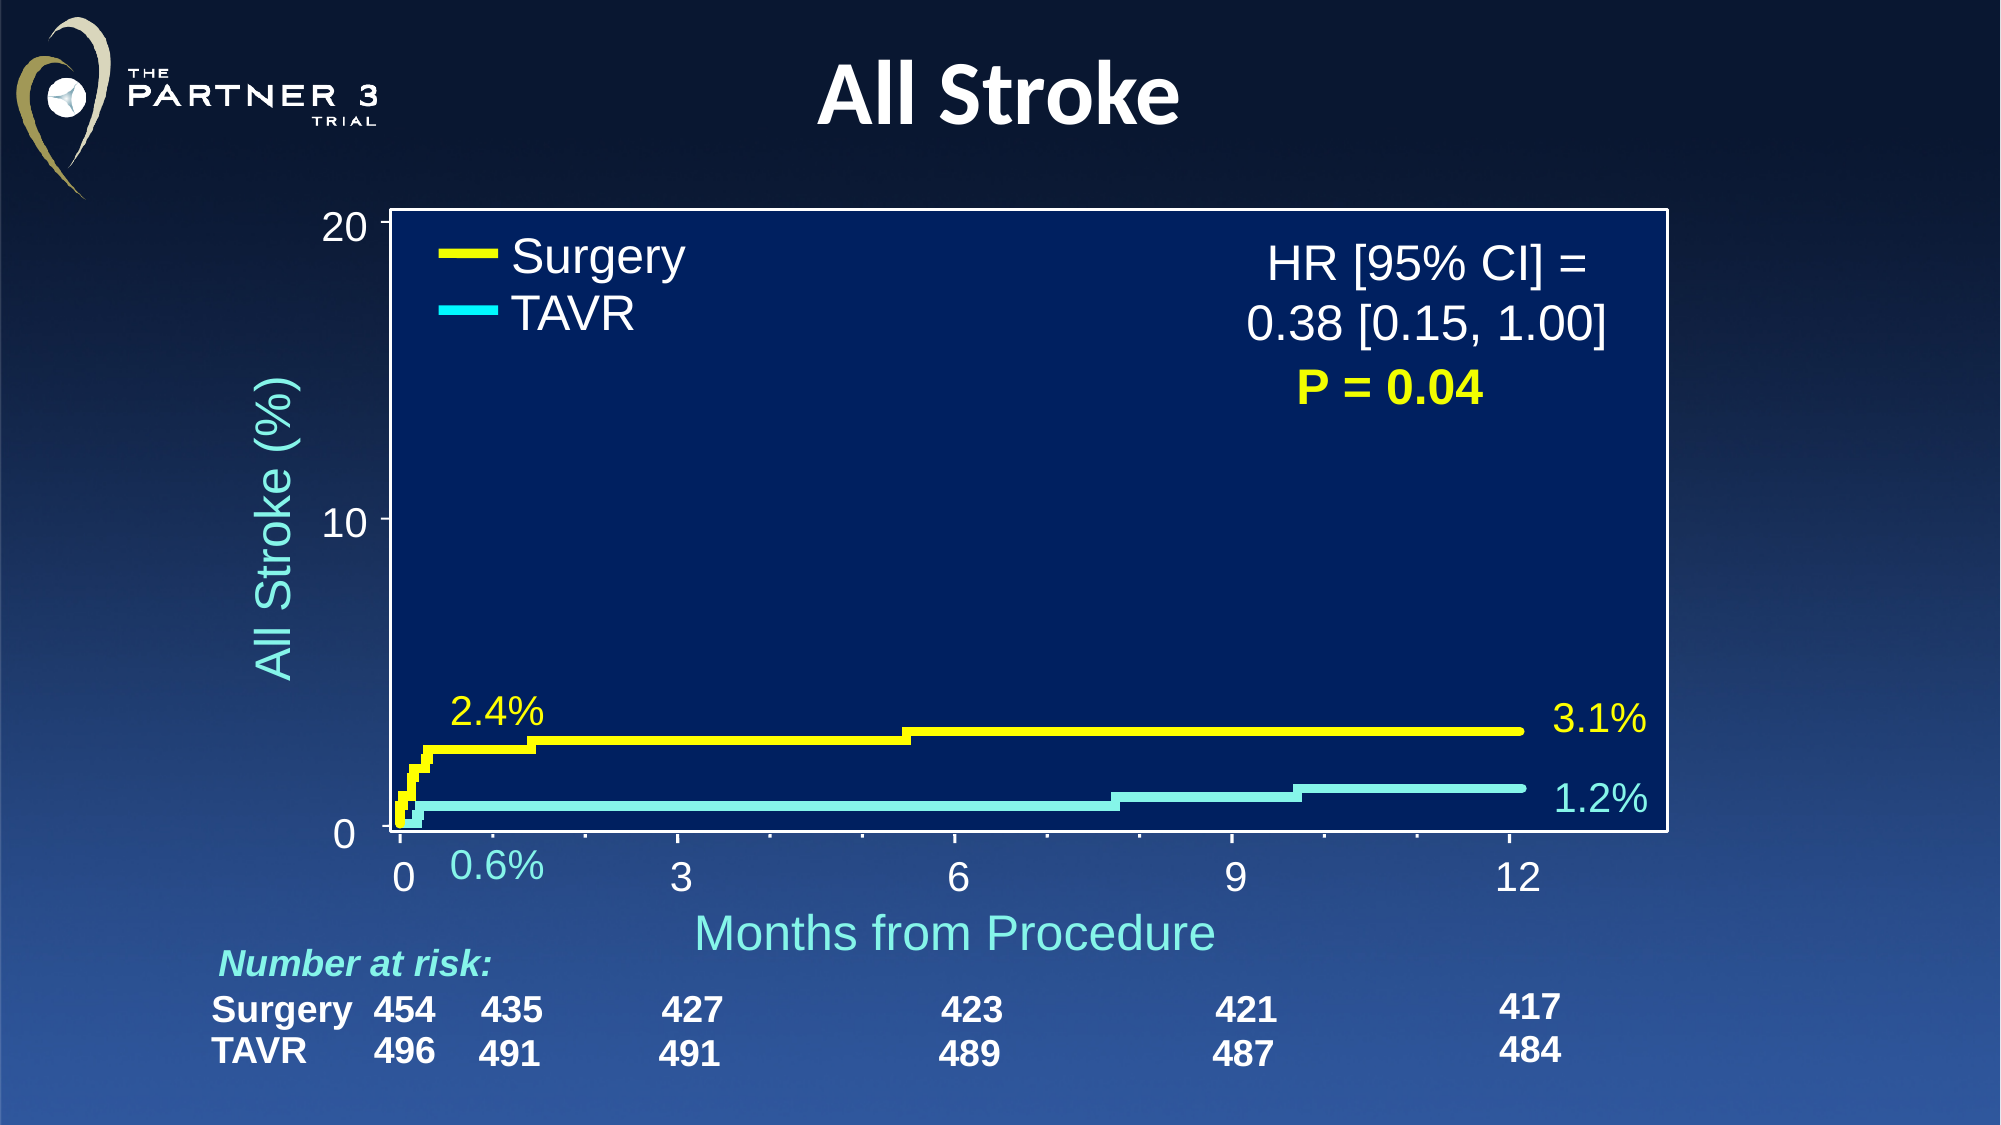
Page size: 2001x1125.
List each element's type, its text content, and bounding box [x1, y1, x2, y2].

text_box 427 [661, 985, 725, 1031]
text_box TAVR [211, 1031, 308, 1072]
text_box P = 0.04 [1296, 294, 1558, 415]
text_box 496 [373, 1026, 437, 1072]
text_box 3.1% [1540, 690, 1648, 741]
picture [0, 0, 2001, 1125]
text_box 489 [938, 1028, 1001, 1074]
text_box 10 [321, 495, 369, 546]
text_box 1.2% [1539, 762, 1649, 823]
text_box [410, 788, 1523, 824]
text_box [438, 223, 688, 341]
text_box 435 [480, 985, 544, 1031]
text_box 423 [941, 985, 1004, 1031]
text_box 454 [373, 985, 436, 1026]
text_box 12 [1495, 849, 1542, 900]
text_box 491 [478, 1028, 541, 1074]
text_box 3 [669, 849, 694, 900]
text_box Surgery [211, 985, 354, 1031]
text_box 0.6% [438, 838, 545, 889]
text_box 417 [1499, 982, 1562, 1028]
text_box 6 [947, 849, 971, 900]
text_box 20 [321, 199, 369, 250]
text_box 487 [1212, 1028, 1275, 1074]
text_box 484 [1499, 1028, 1562, 1071]
text_box 0 [333, 806, 357, 857]
text_box HR [95% CI] = 0.38 [0.15, 1.00] [1217, 230, 1638, 351]
text_box 2.4% [438, 683, 546, 734]
text_box All Stroke (%) [240, 376, 301, 683]
text_box [400, 731, 1520, 824]
text_box 491 [658, 1028, 721, 1074]
text_box 0 [392, 849, 416, 900]
text_box [390, 209, 1668, 832]
title All Stroke [0, 25, 2000, 150]
text_box Number at risk: [218, 939, 494, 985]
text_box Months from Procedure [693, 900, 1217, 961]
text_box 9 [1224, 849, 1248, 900]
text_box 421 [1215, 985, 1278, 1031]
